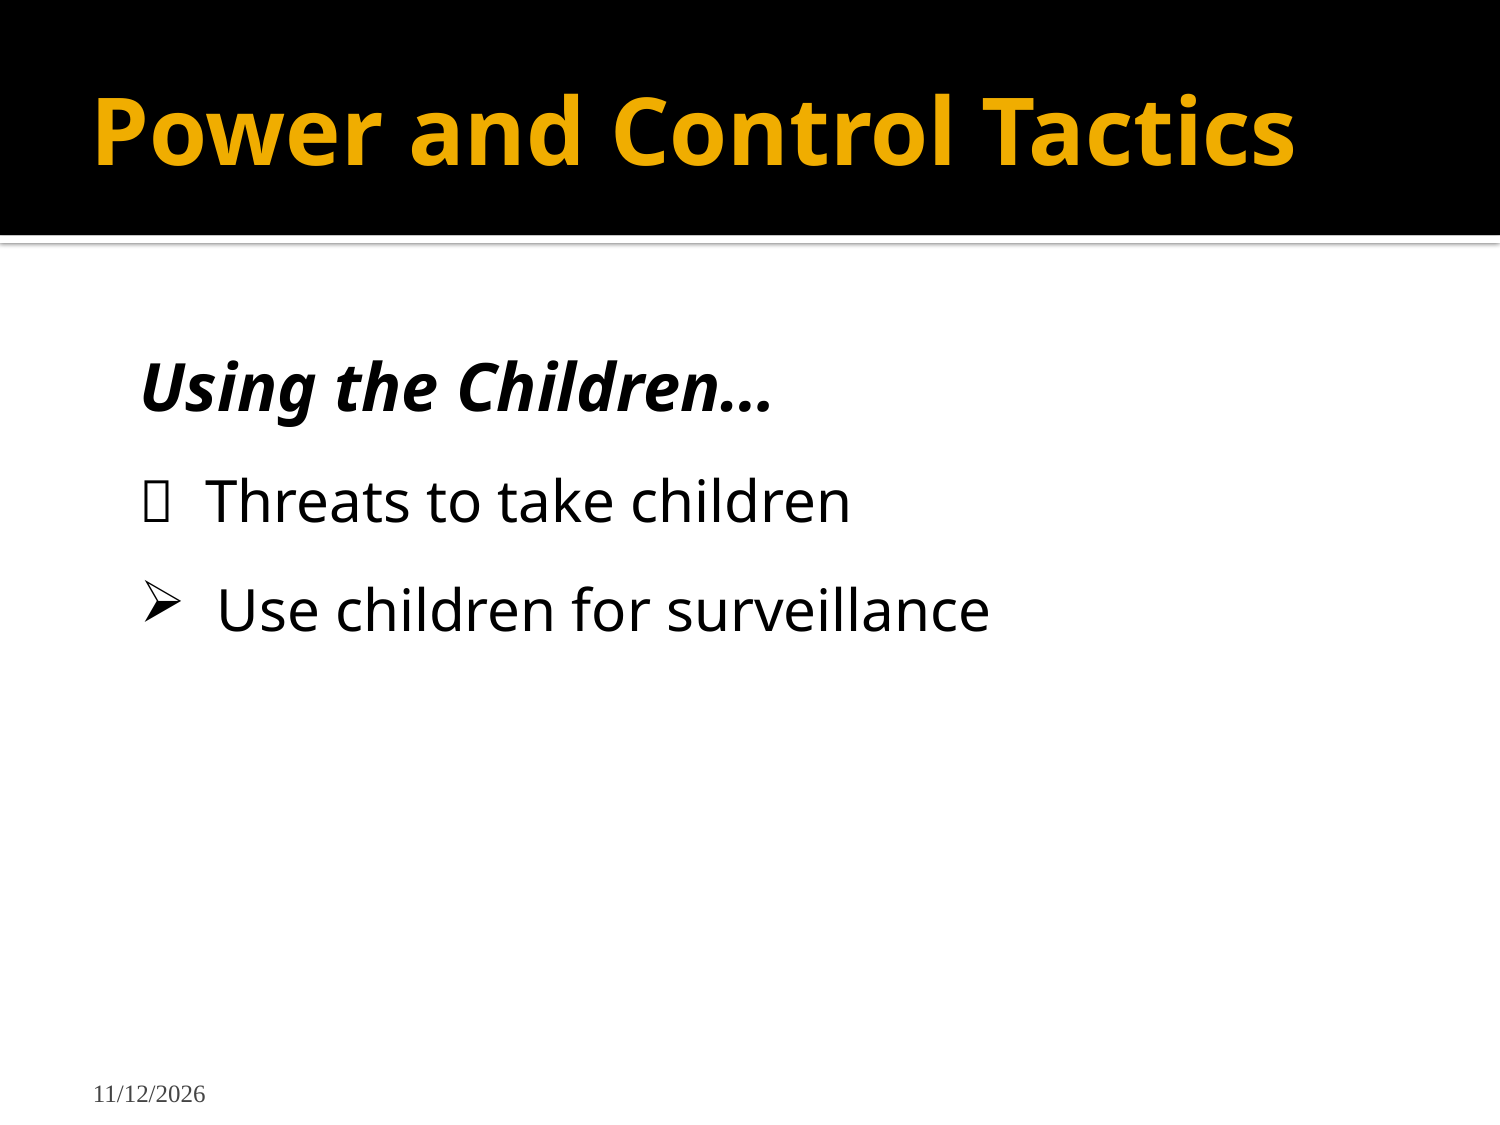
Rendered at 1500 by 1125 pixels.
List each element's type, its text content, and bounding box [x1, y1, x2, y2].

text_box Using the Children…  Threats to take children Use children for surveillance [125, 324, 1450, 761]
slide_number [75, 1062, 425, 1108]
title Power and Control Tactics [75, 25, 1425, 231]
